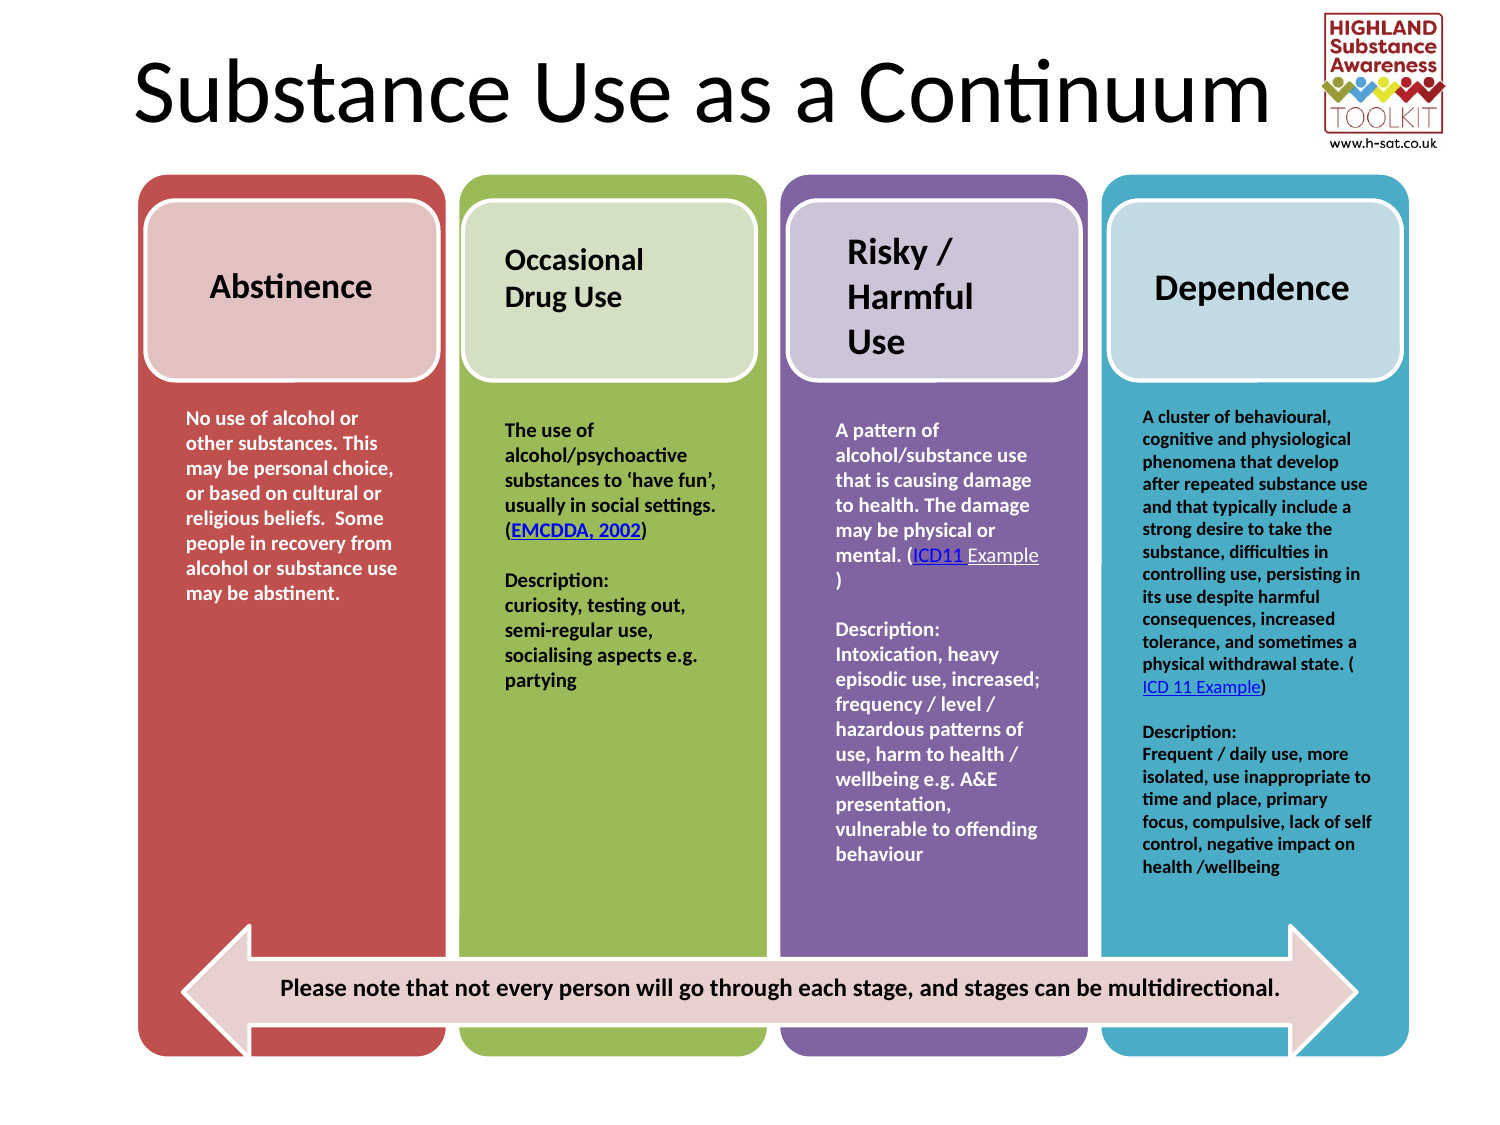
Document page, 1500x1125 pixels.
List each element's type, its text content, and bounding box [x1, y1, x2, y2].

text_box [135, 172, 1412, 1059]
picture [1304, 0, 1461, 161]
title Substance Use as a Continuum [76, 0, 1310, 173]
